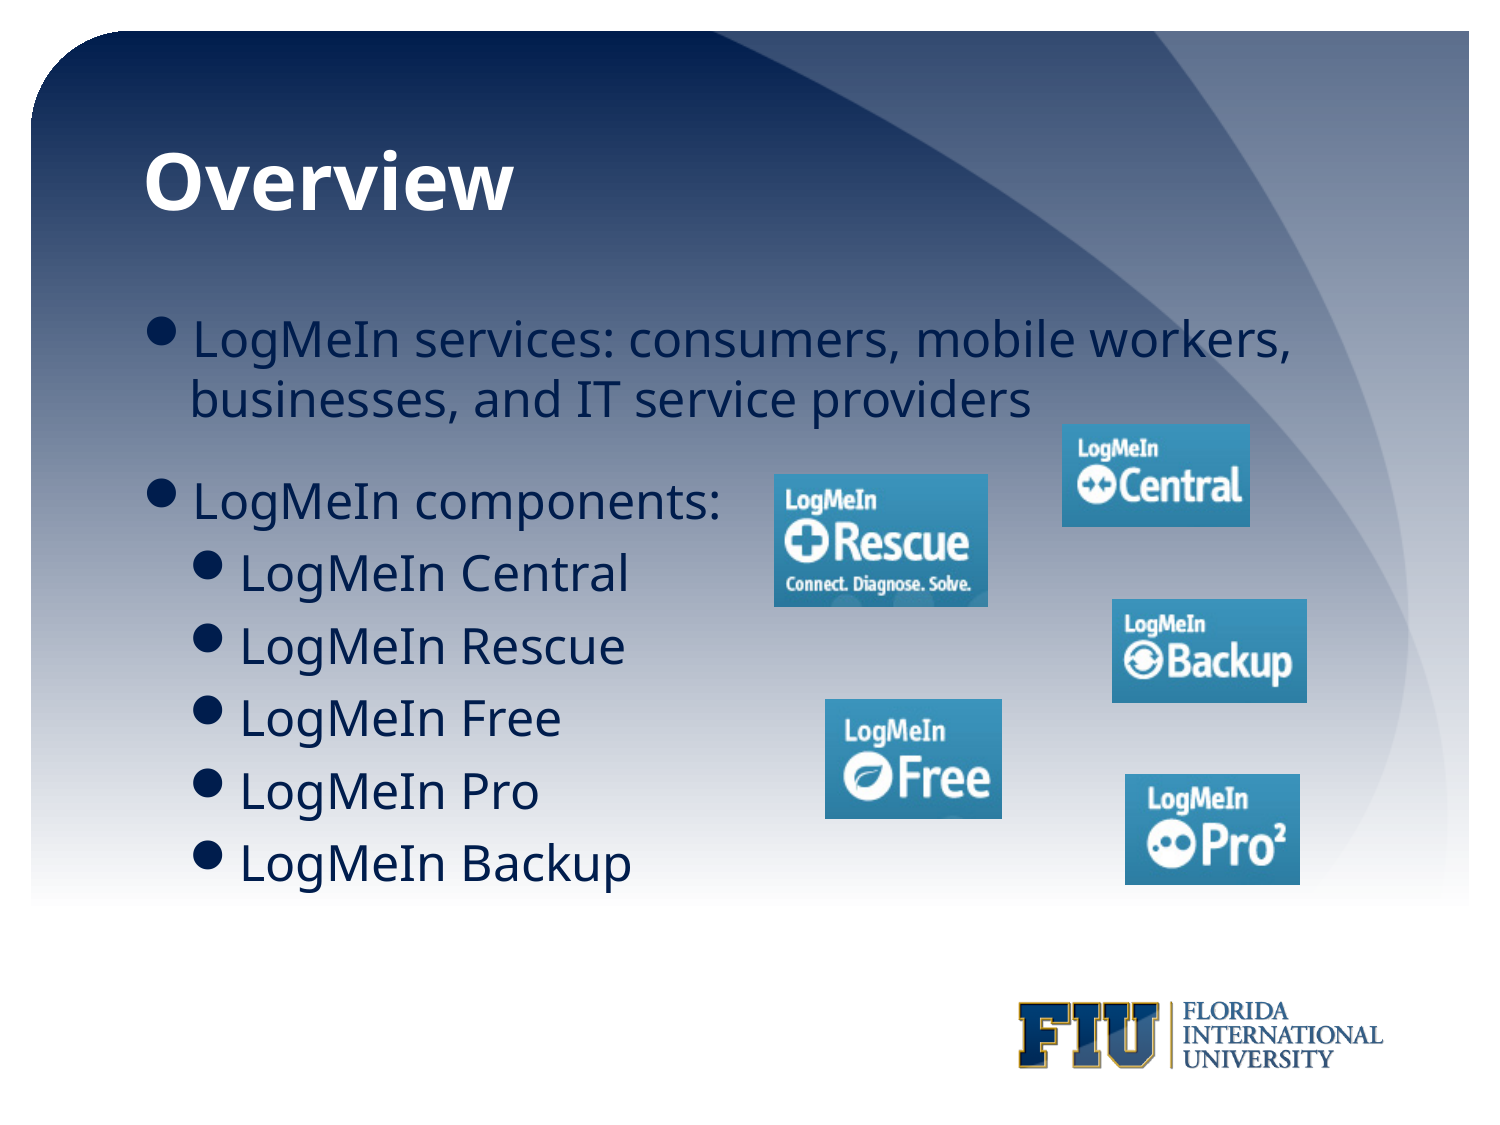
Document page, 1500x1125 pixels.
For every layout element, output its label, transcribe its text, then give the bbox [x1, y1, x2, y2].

title Overview [127, 62, 1373, 235]
picture [24, 30, 1473, 1094]
list LogMeIn services: consumers, mobile workers, businesses, and IT service providers LogMeIn components: LogMeIn Central LogMeIn Rescue LogMeIn Free LogMeIn Pro LogMeIn Backup [127, 299, 1373, 991]
